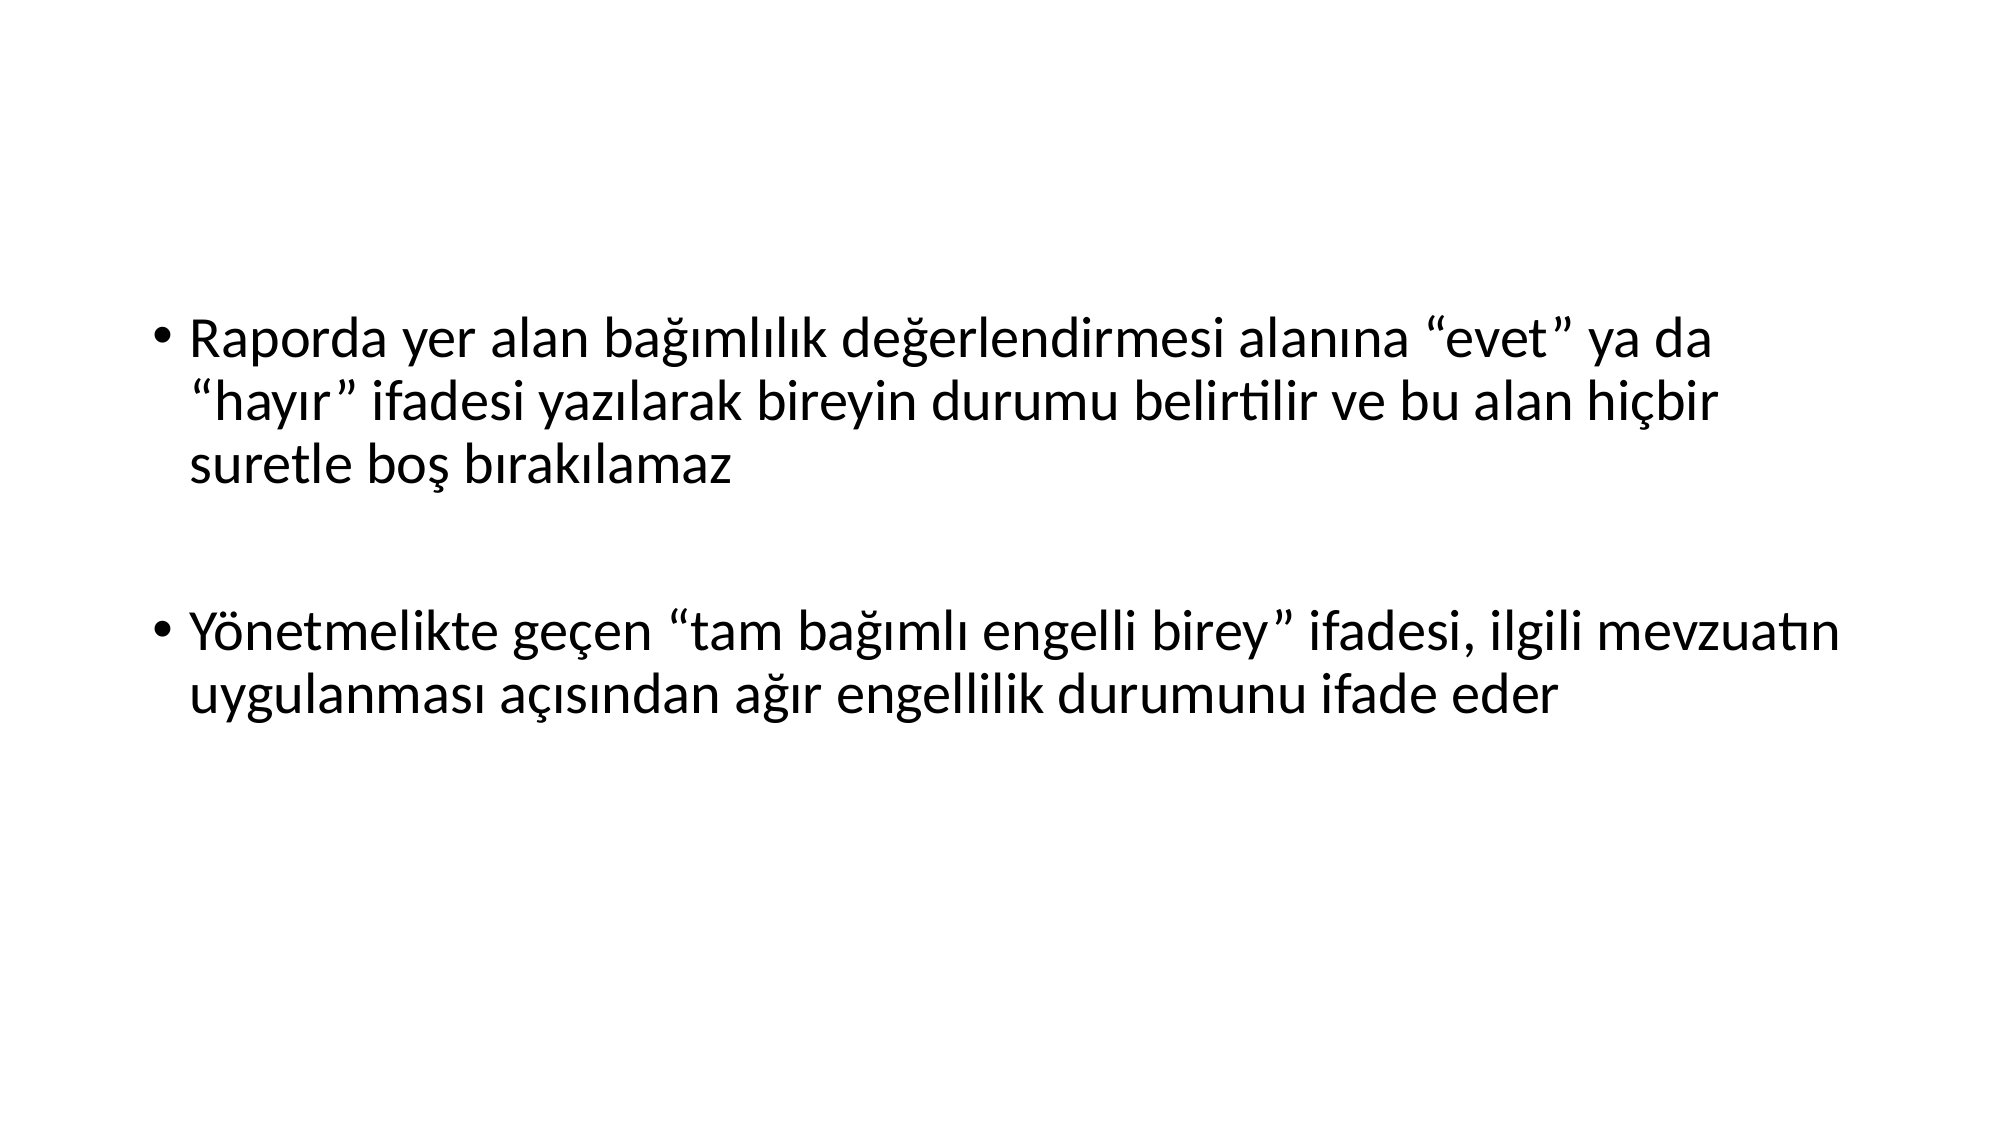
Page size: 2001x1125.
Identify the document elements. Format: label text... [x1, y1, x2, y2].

list Raporda yer alan bağımlılık değerlendirmesi alanına “evet” ya da “hayır” ifadesi yazılarak bireyin durumu belirtilir ve bu alan hiçbir suretle boş bırakılamaz Yönetmelikte geçen “tam bağımlı engelli birey” ifadesi, ilgili mevzuatın uygulanması açısından ağır engellilik durumunu ifade eder [137, 299, 1863, 1014]
